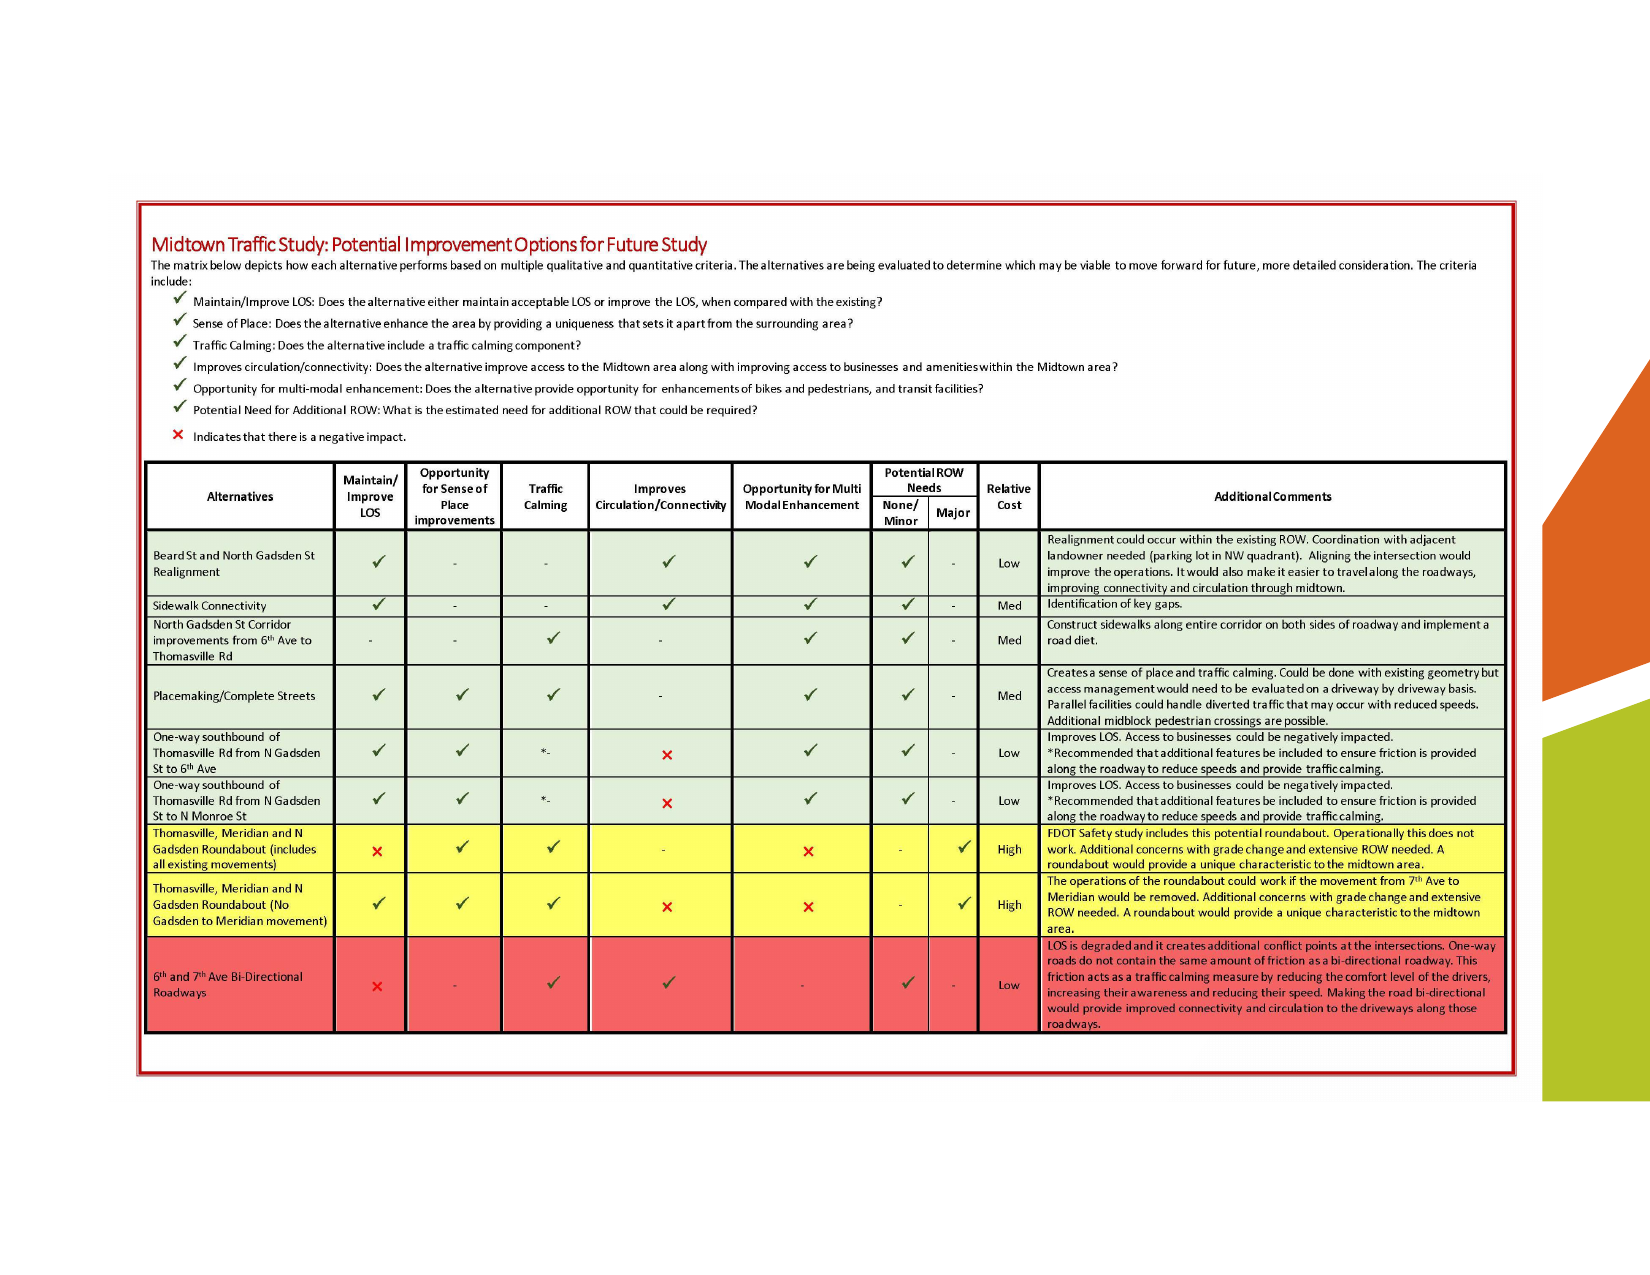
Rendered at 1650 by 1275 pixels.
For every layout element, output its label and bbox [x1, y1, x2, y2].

text_box [108, 173, 1543, 1102]
